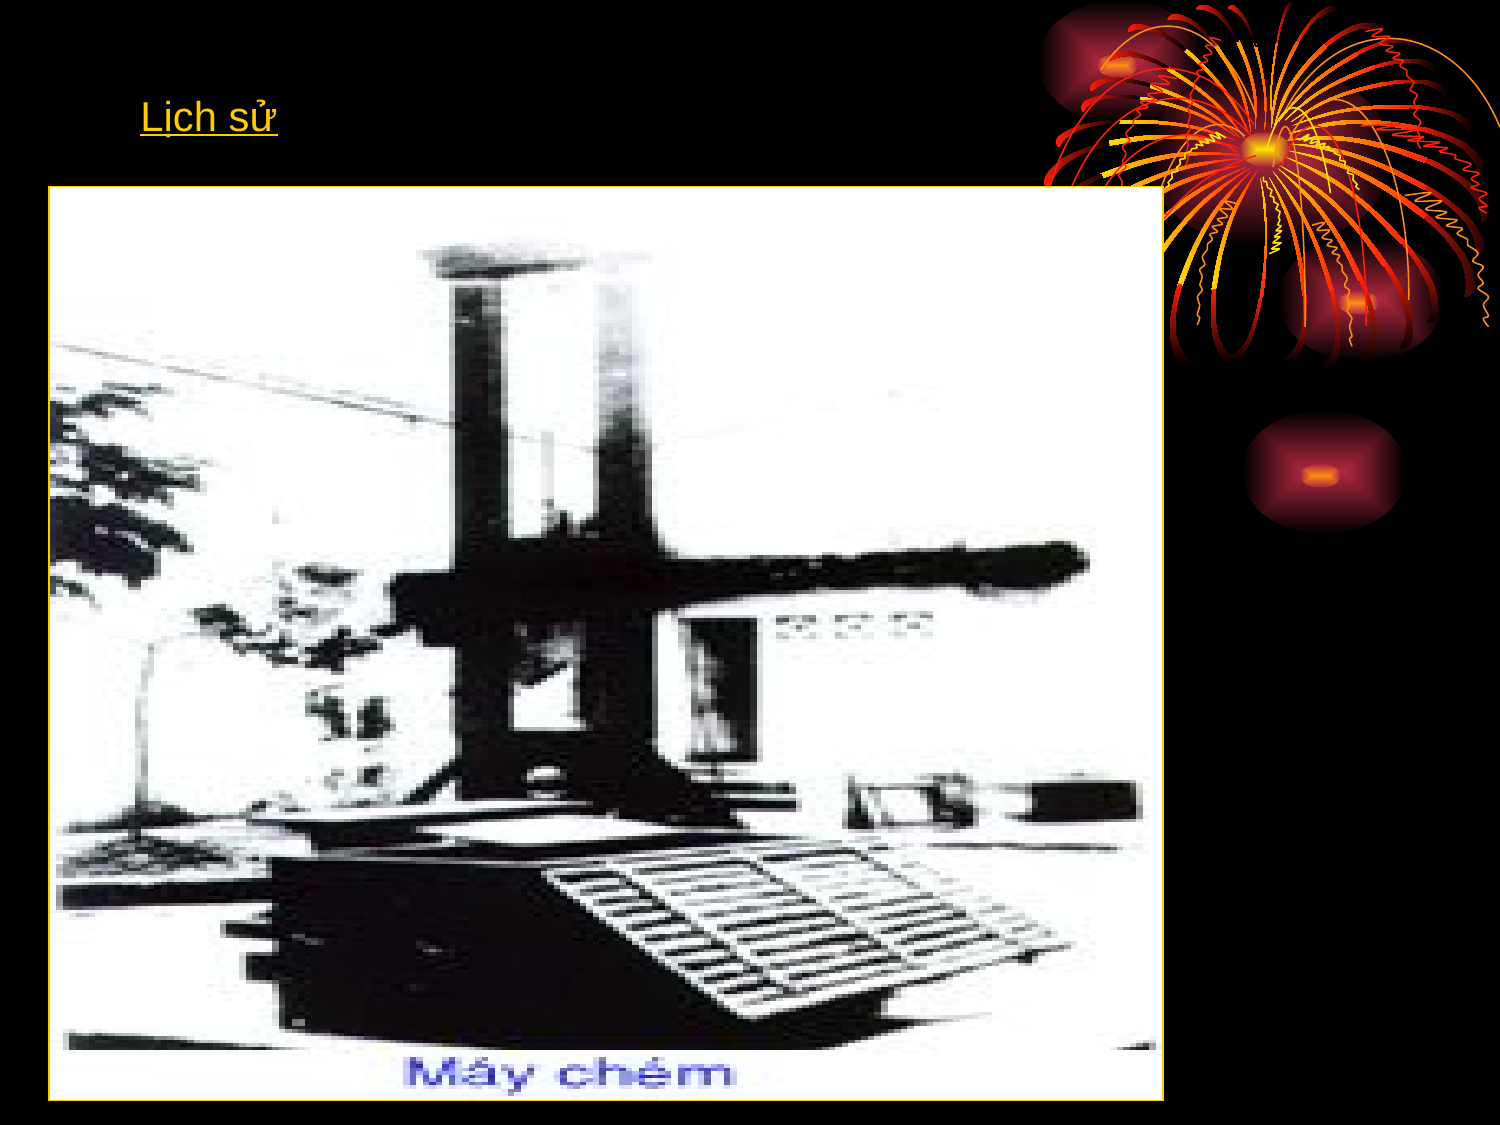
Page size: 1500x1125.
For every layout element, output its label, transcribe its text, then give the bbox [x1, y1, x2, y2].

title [49, 187, 1163, 1101]
text_box Lịch sử [125, 32, 293, 185]
